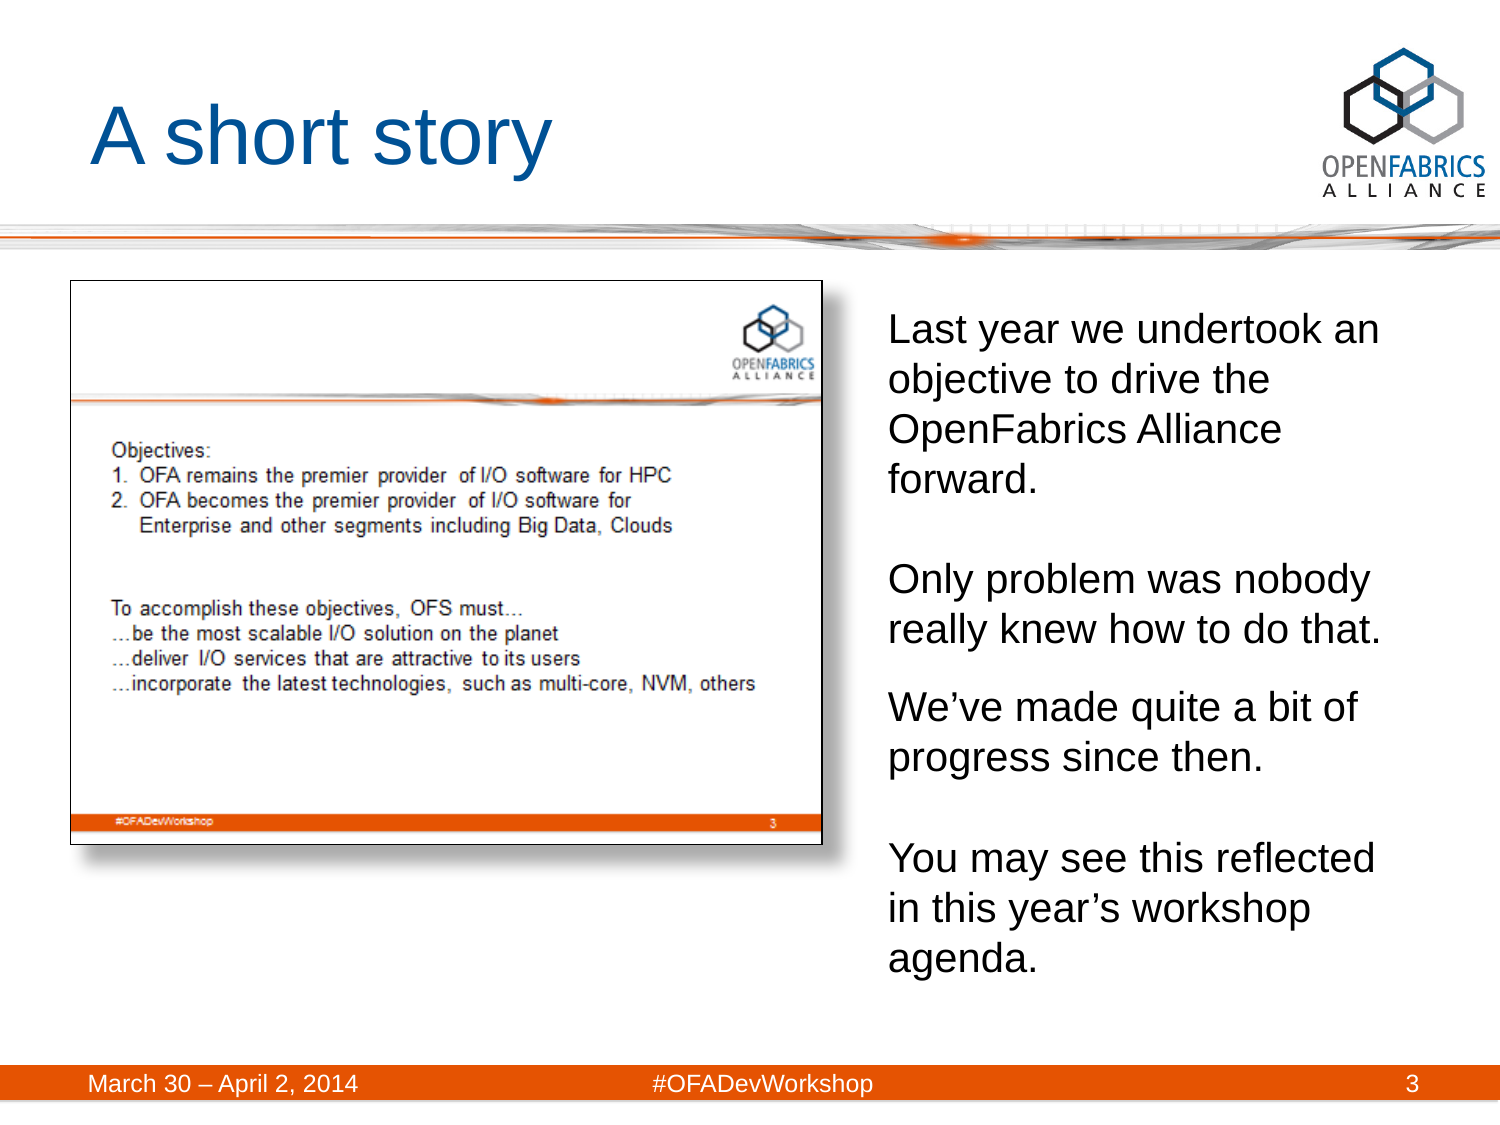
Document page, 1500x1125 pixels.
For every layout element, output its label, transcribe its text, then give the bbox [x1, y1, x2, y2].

footer March 30 – April 2, 2014 #OFADevWorkshop [72, 1065, 1256, 1100]
picture [0, 239, 1500, 250]
text_box Last year we undertook an objective to drive the OpenFabrics Alliance forward. Only problem was nobody really knew how to do that. [873, 294, 1435, 659]
title A short story [75, 37, 1300, 225]
picture [1312, 37, 1494, 219]
text_box We’ve made quite a bit of progress since then. You may see this reflected in this year’s workshop agenda. [873, 672, 1435, 988]
picture [0, 224, 1500, 236]
slide_number 3 [1256, 1065, 1435, 1100]
picture [70, 281, 822, 844]
